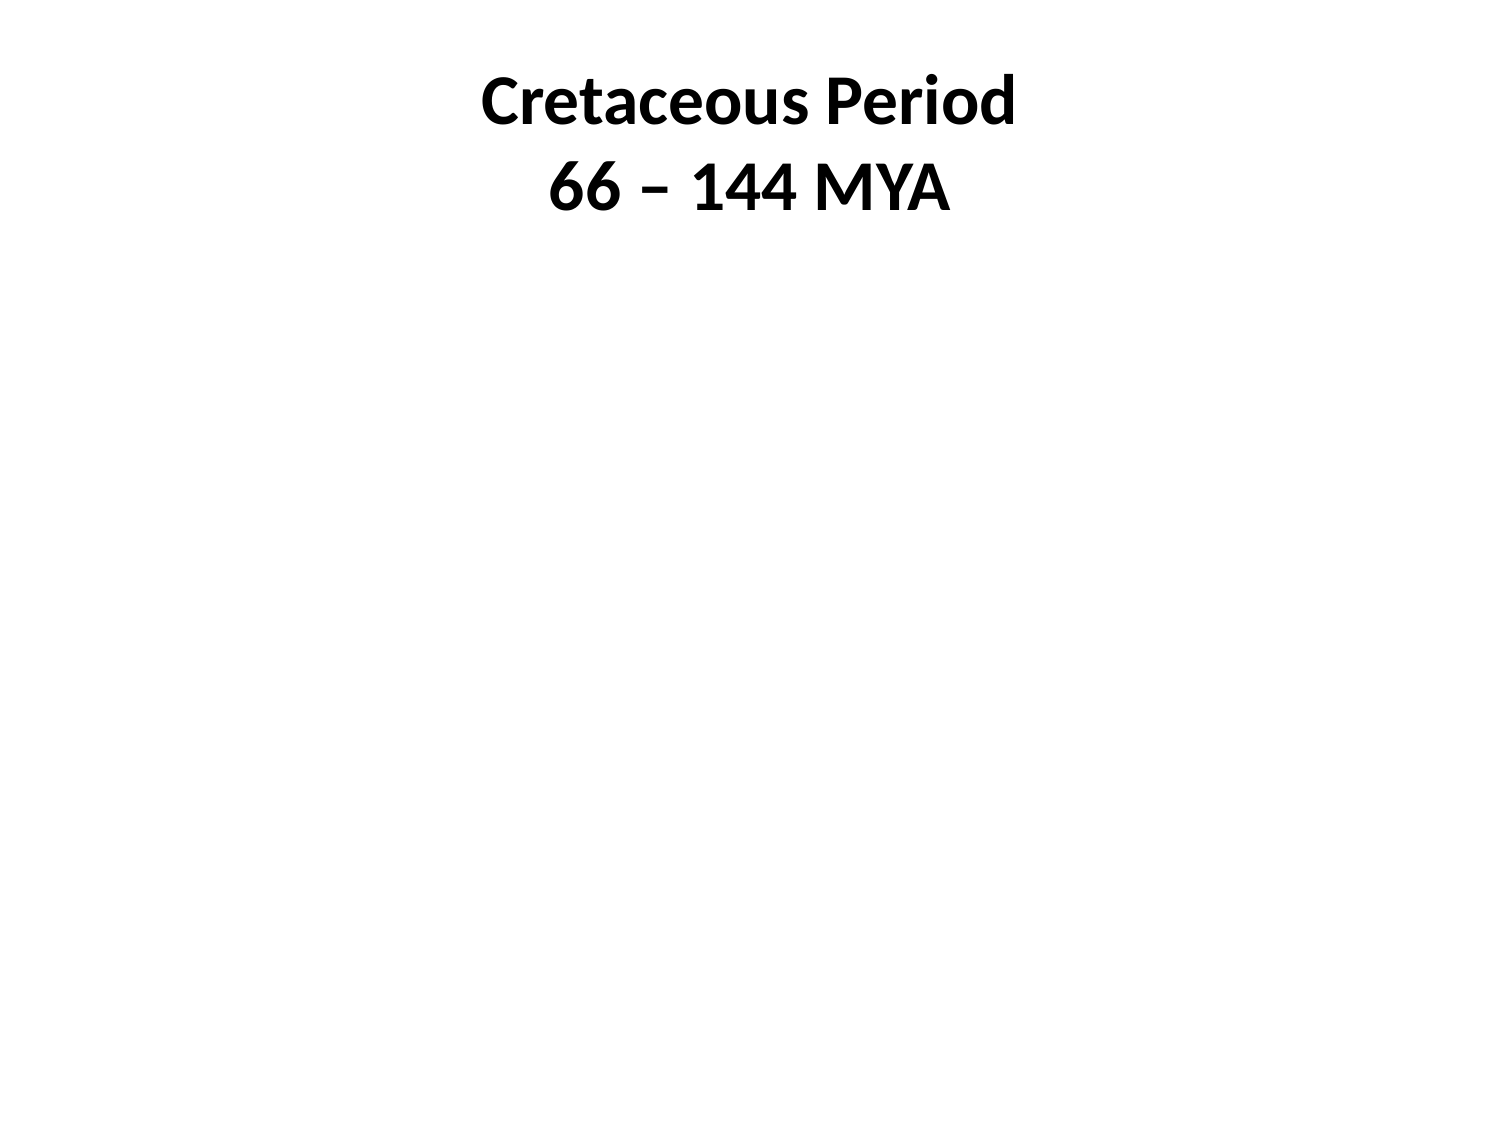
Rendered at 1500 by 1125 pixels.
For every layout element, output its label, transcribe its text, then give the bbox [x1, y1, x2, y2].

title Cretaceous Period 66 – 144 MYA [75, 45, 1425, 233]
